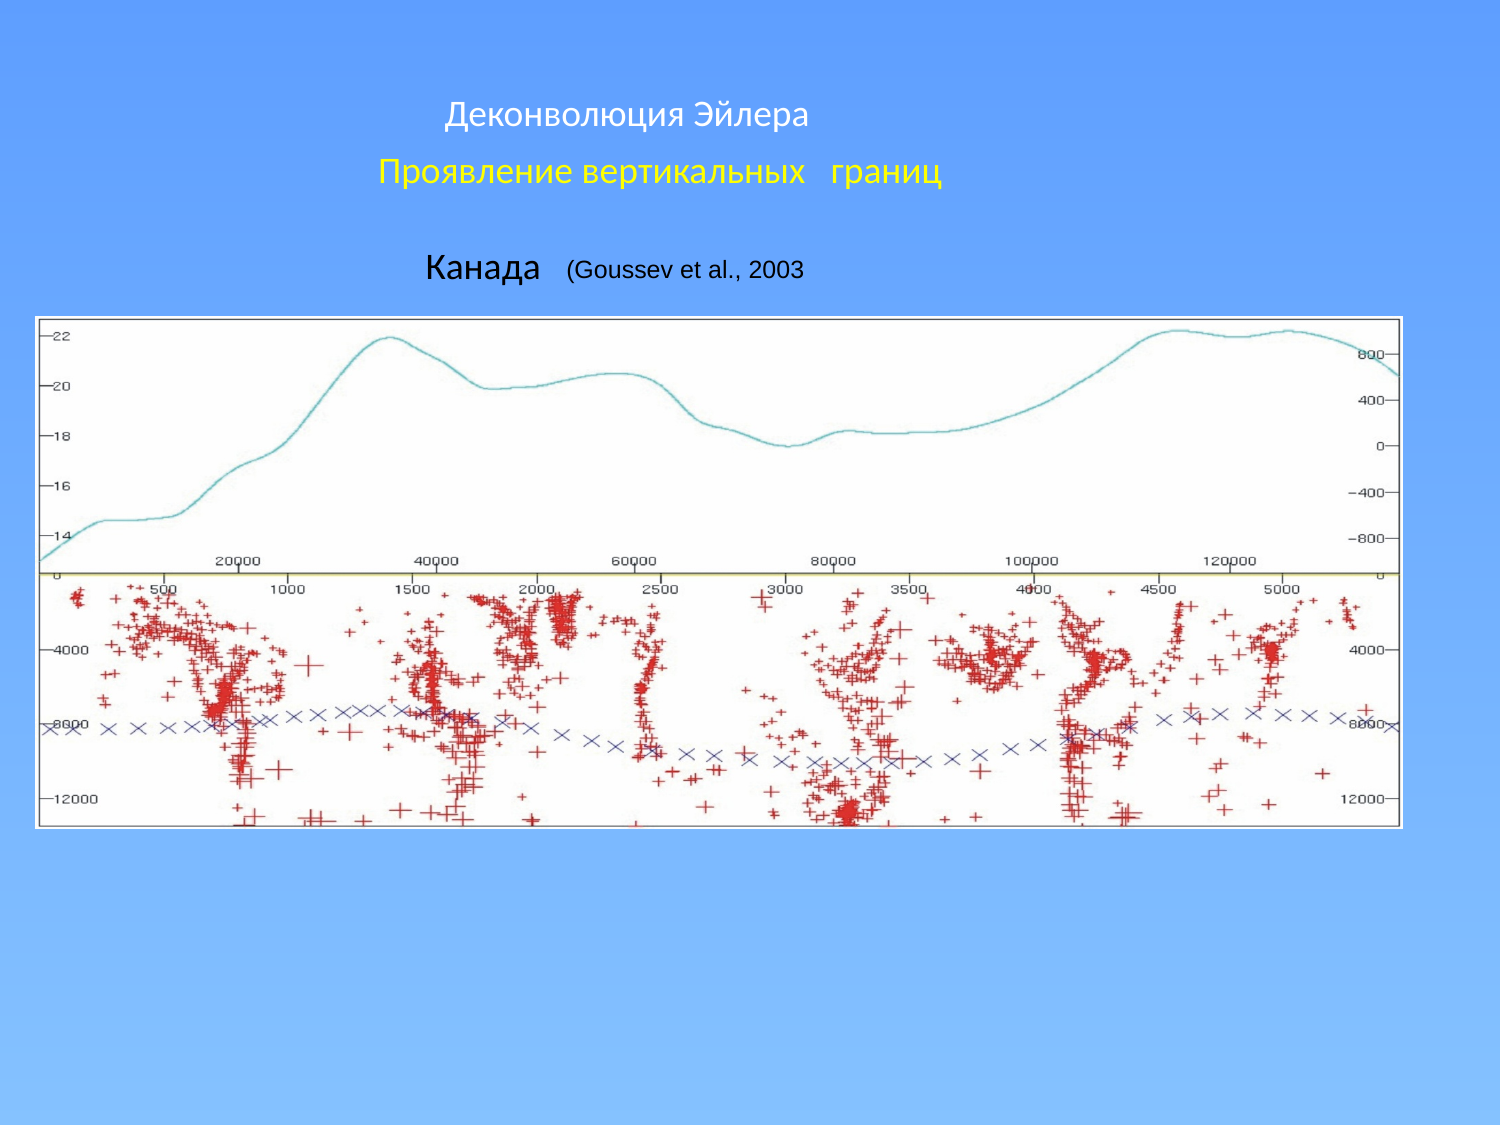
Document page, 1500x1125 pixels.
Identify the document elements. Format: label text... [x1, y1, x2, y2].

text_box Деконволюция Эйлера [429, 81, 826, 142]
text_box Проявление вертикальных границ [363, 138, 1032, 199]
text_box (Goussev et al., 2003 [551, 246, 820, 291]
text_box Канада [410, 234, 565, 295]
picture [34, 316, 1403, 829]
